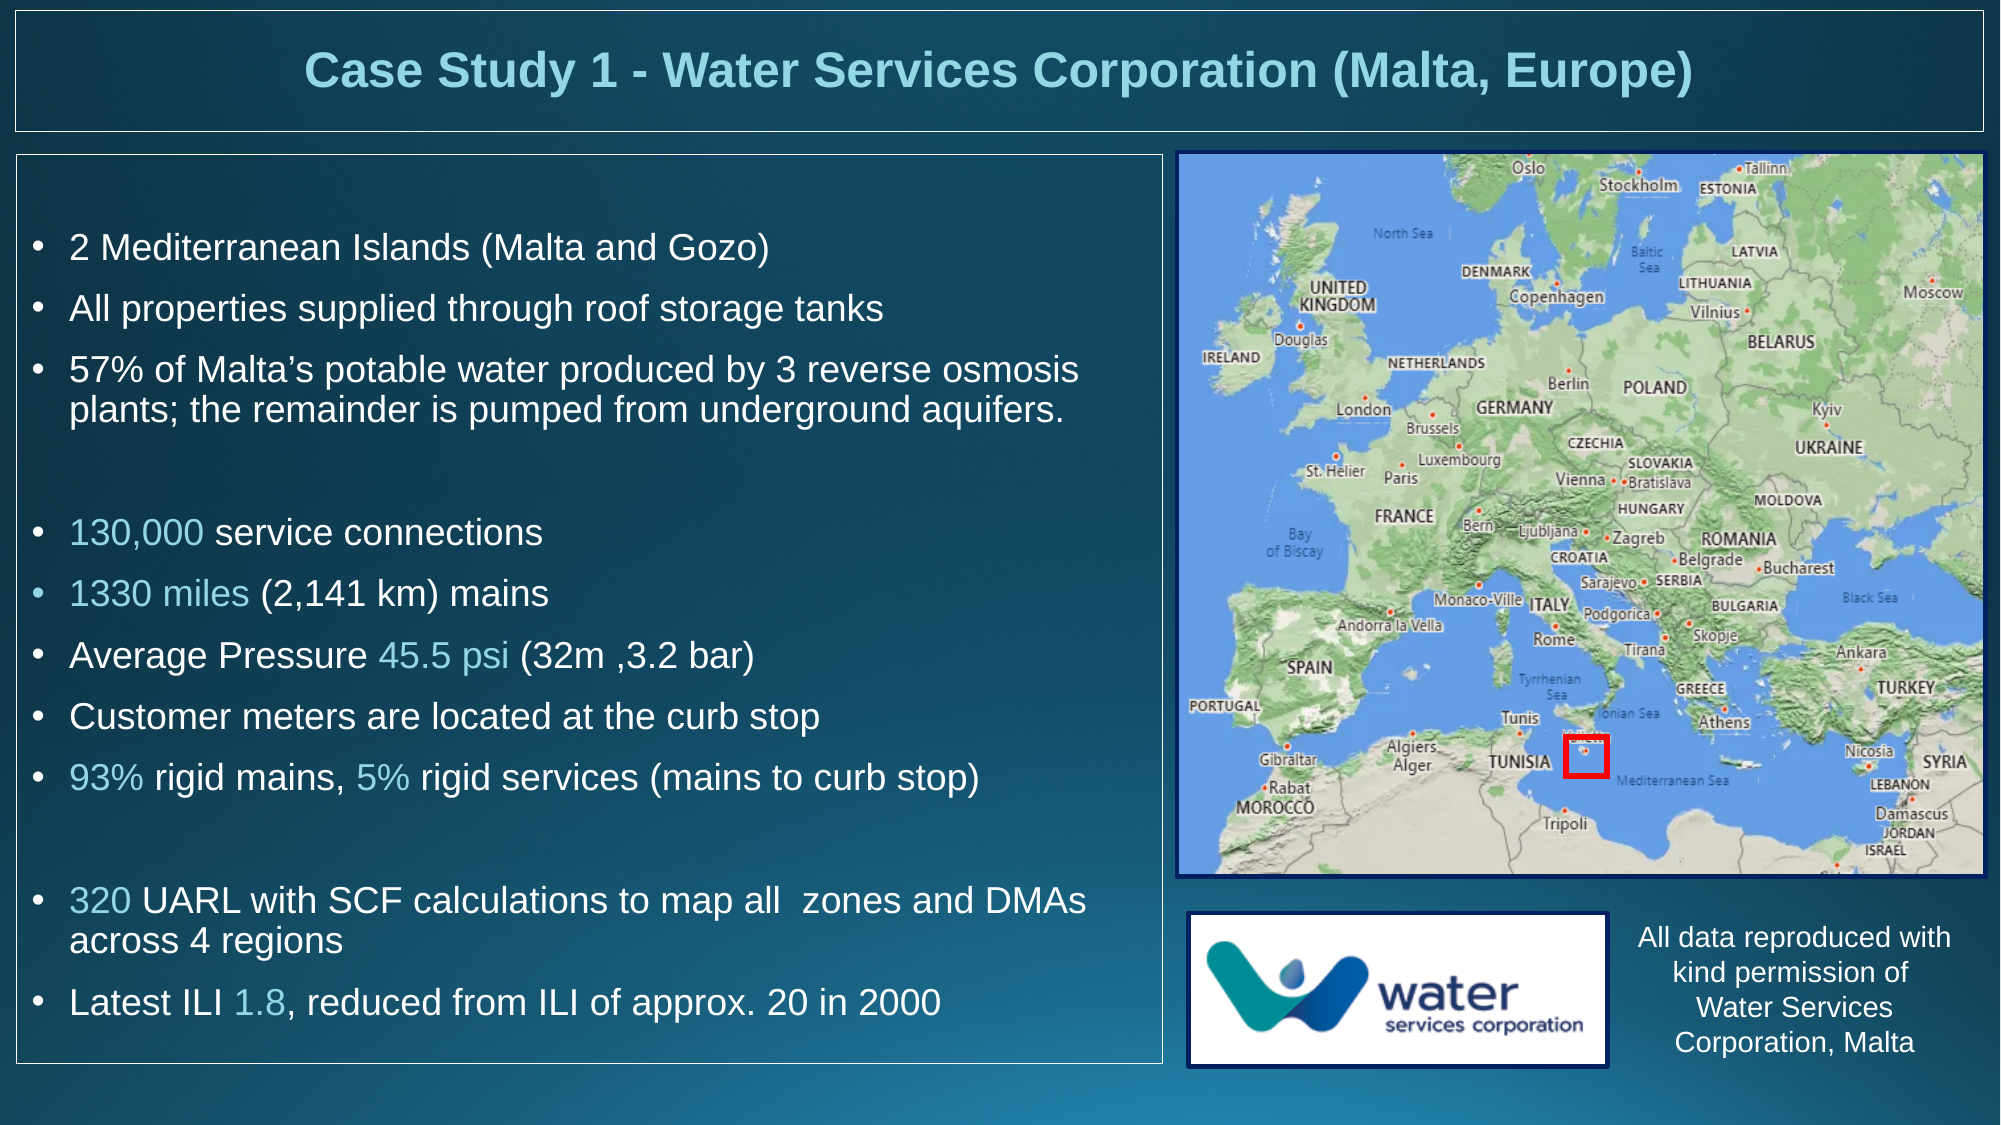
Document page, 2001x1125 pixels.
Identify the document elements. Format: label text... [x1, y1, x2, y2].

title Case Study 1 - Water Services Corporation (Malta, Europe) [15, 10, 1984, 132]
picture [0, 0, 2001, 1125]
list 2 Mediterranean Islands (Malta and Gozo) All properties supplied through roof storage tanks 57% of Malta’s potable water produced by 3 reverse osmosis plants; the remainder is pumped from underground aquifers. 130,000 service connections 1330 miles (2,141 km) mains Average Pressure 45.5 psi (32m ,3.2 bar) Customer meters are located at the curb stop 93% rigid mains, 5% rigid services (mains to curb stop) 320 UARL with SCF calculations to map all zones and DMAs across 4 regions Latest ILI 1.8, reduced from ILI of approx. 20 in 2000 [16, 154, 1163, 1064]
text_box All data reproduced with kind permission of Water Services Corporation, Malta [1606, 911, 1984, 1066]
